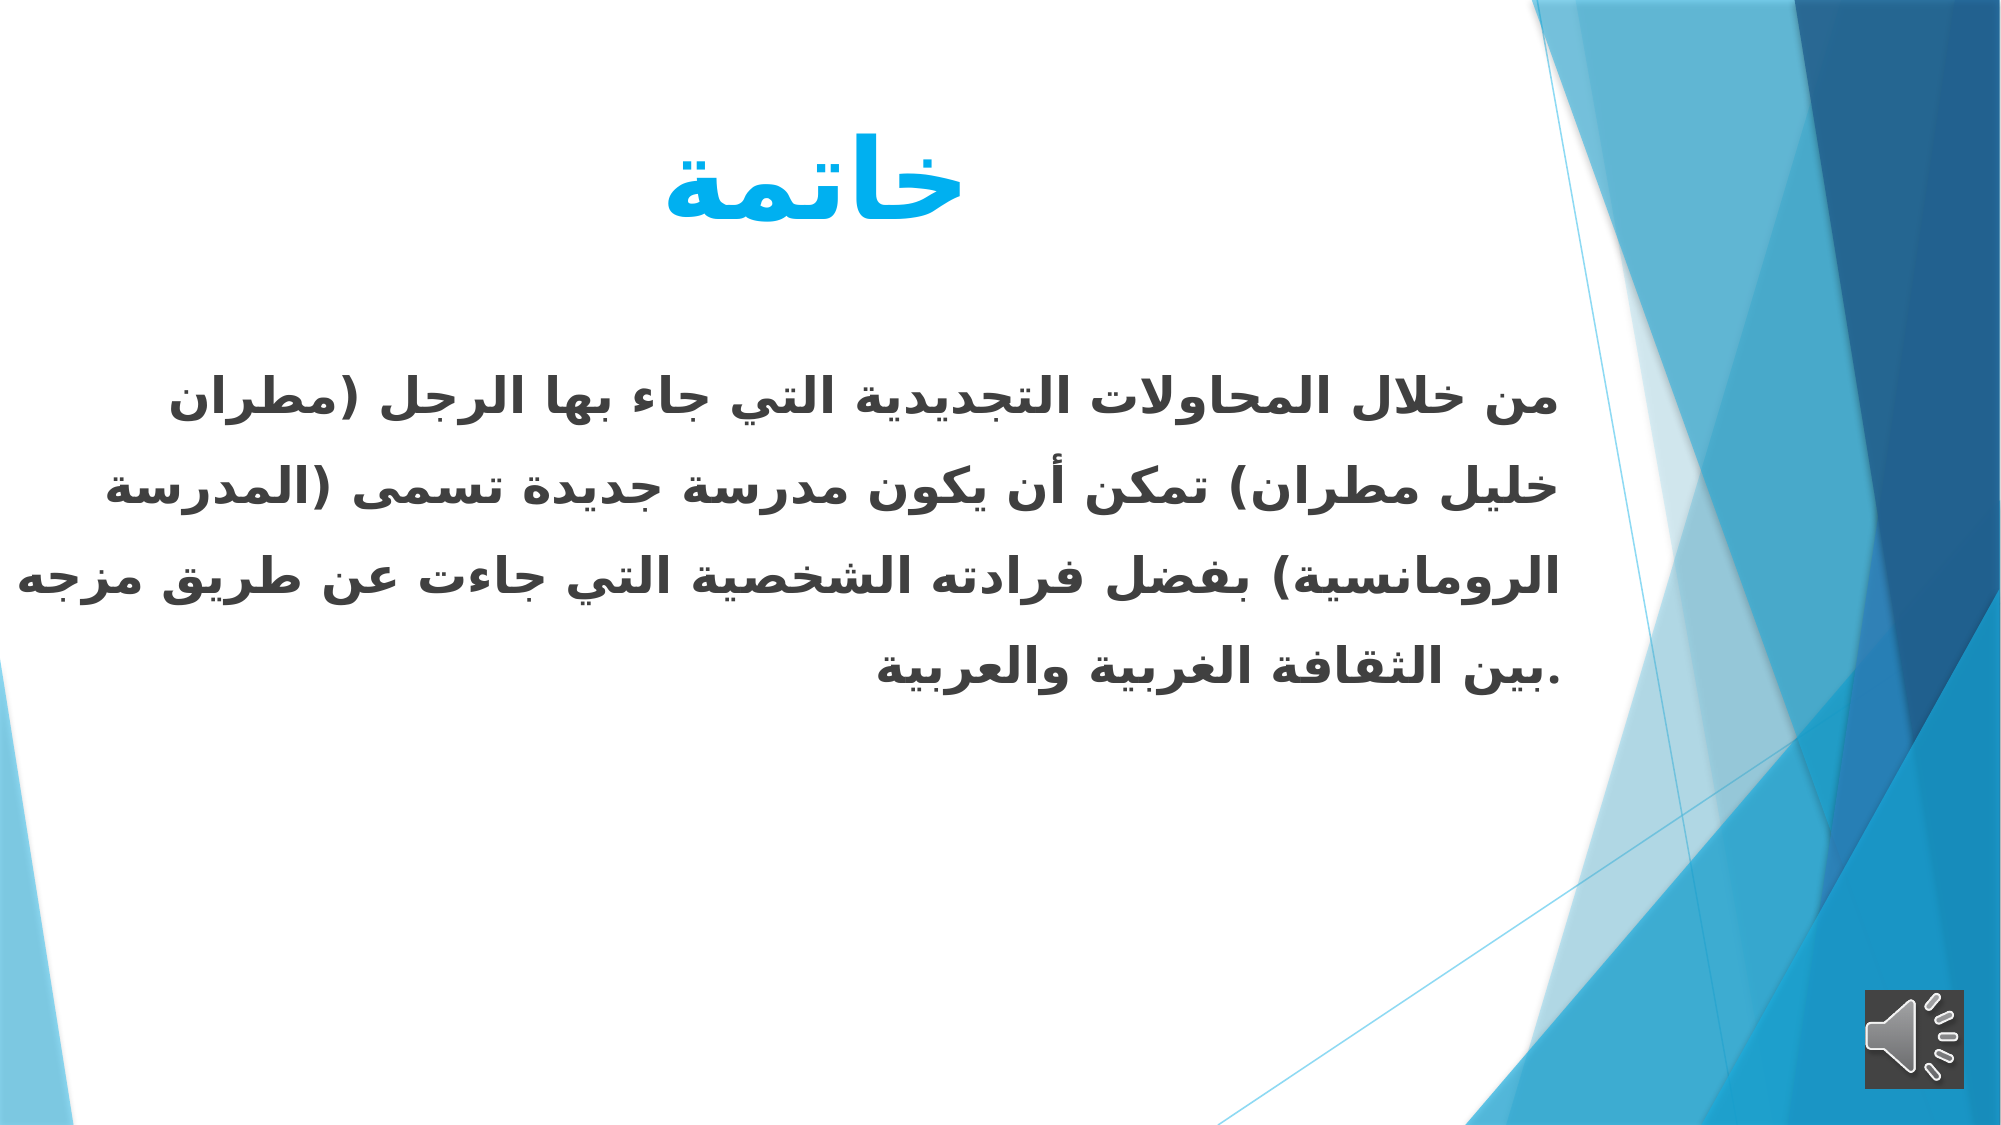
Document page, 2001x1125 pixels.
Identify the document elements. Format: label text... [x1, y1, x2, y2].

title خاتمة [111, 99, 1522, 325]
picture [1864, 989, 1966, 1091]
list من خلال المحاولات التجديدية التي جاء بها الرجل (مطران خليل مطران) تمكن أن يكون مدرسة جديدة تسمى (المدرسة الرومانسية) بفضل فرادته الشخصية التي جاءت عن طريق مزجه بين الثقافة الغربية والعربية. [0, 325, 1577, 743]
